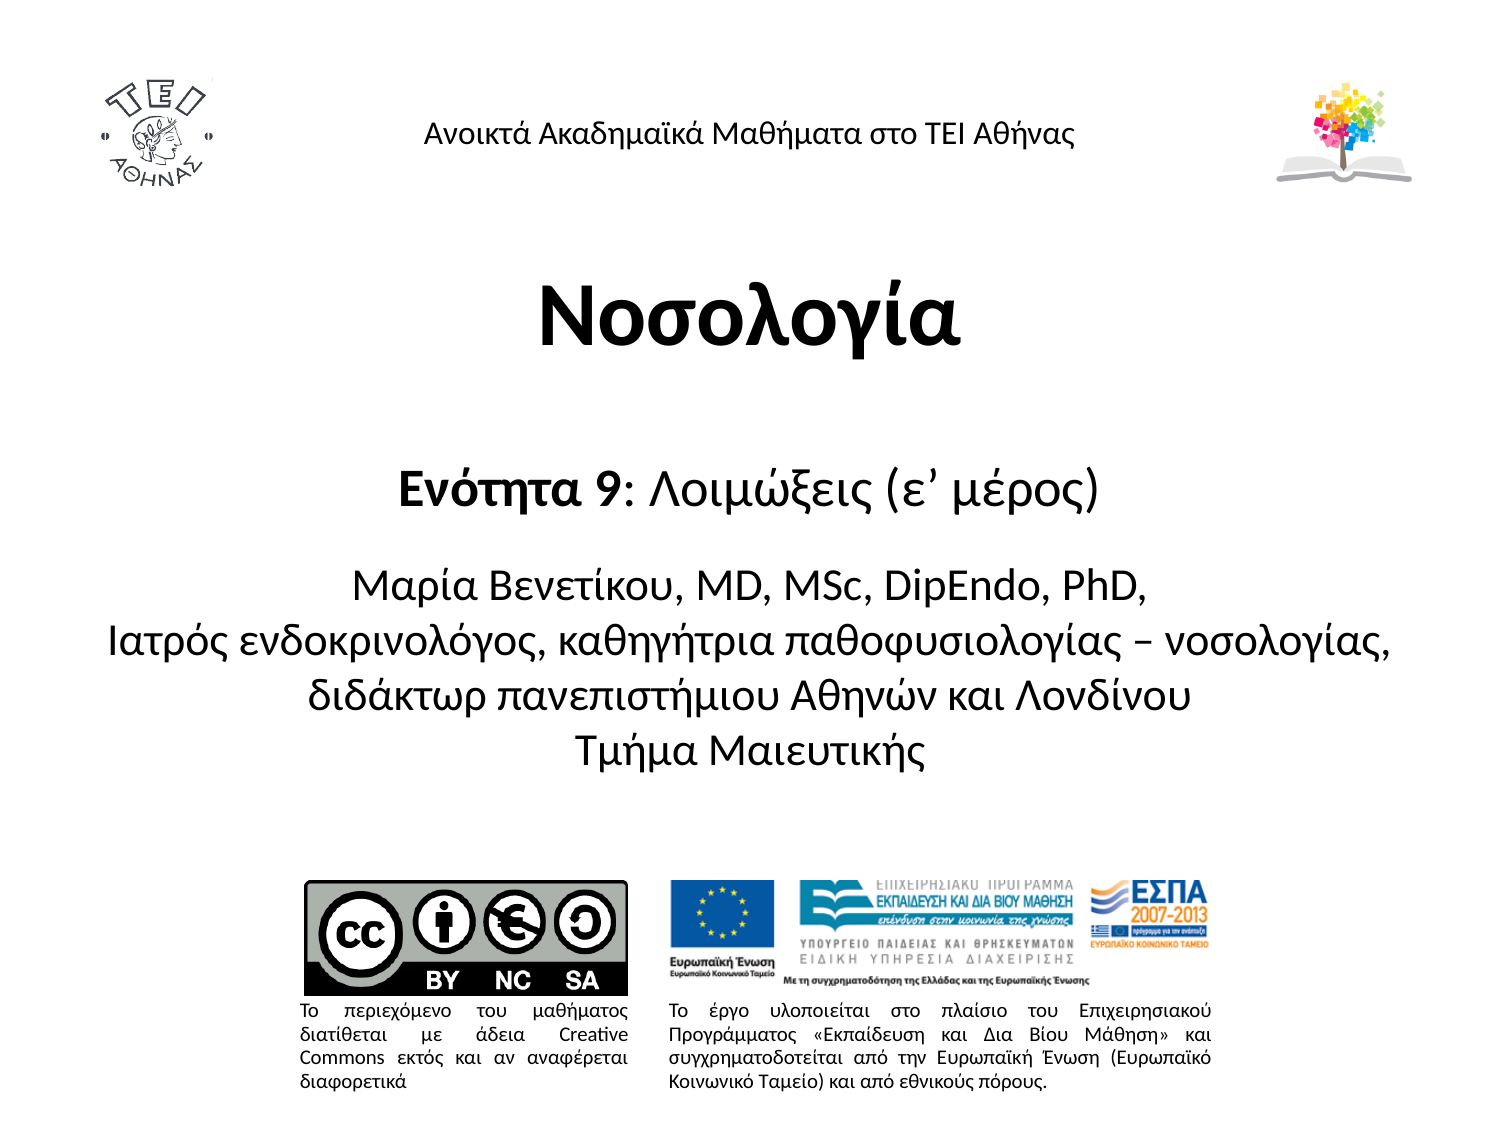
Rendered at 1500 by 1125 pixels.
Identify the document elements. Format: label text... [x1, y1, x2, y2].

picture [1273, 77, 1414, 185]
table_header Το περιεχόμενο του μαθήματος διατίθεται με άδεια Creative Commons εκτός και αν αναφέρεται διαφορετικά [289, 999, 640, 1125]
text_box Ανοικτά Ακαδημαϊκά Μαθήματα στο ΤΕΙ Αθήνας [217, 103, 1268, 159]
table_header Το έργο υλοποιείται στο πλαίσιο του Επιχειρησιακού Προγράμματος «Εκπαίδευση και Δια Βίου Μάθηση» και συγχρηματοδοτείται από την Ευρωπαϊκή Ένωση (Ευρωπαϊκό Κοινωνικό Ταμείο) και από εθνικούς πόρους. [640, 999, 1223, 1125]
picture [663, 880, 1214, 996]
subtitle Ενότητα 9: Λοιμώξεις (ε’ μέρος) Mαρία Bενετίκου, MD, MSc, DipEndo, PhD, Ιατρός ενδοκρινολόγος, καθηγήτρια παθοφυσιολογίας – νοσολογίας, διδάκτωρ πανεπιστήμιου Αθηνών και Λονδίνου Τμήμα Μαιευτικής [0, 444, 1500, 846]
title Νοσολογία [112, 219, 1388, 398]
picture [100, 77, 213, 193]
picture [303, 880, 628, 996]
